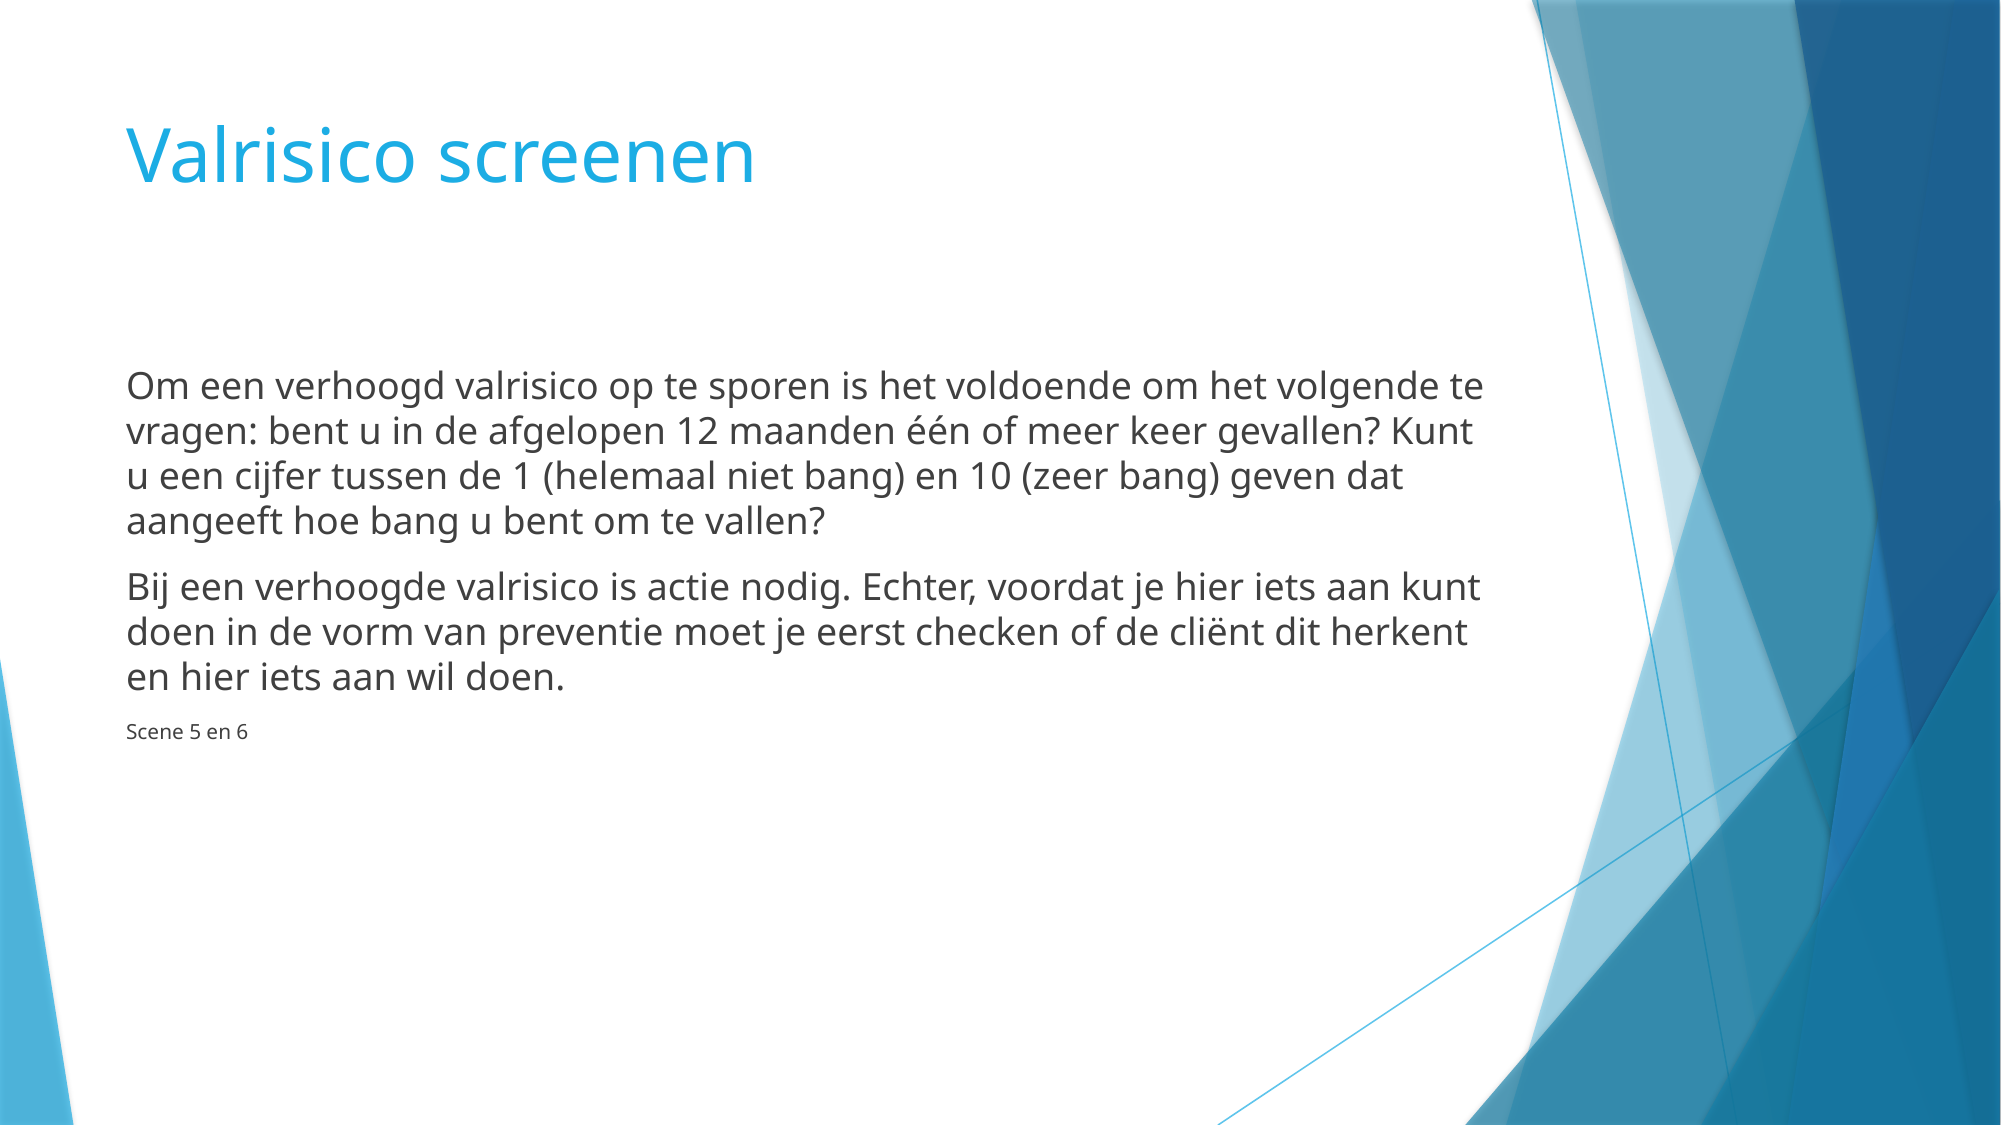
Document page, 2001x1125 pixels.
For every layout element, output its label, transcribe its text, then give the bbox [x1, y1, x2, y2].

list Om een verhoogd valrisico op te sporen is het voldoende om het volgende te vragen: bent u in de afgelopen 12 maanden één of meer keer gevallen? Kunt u een cijfer tussen de 1 (helemaal niet bang) en 10 (zeer bang) geven dat aangeeft hoe bang u bent om te vallen? Bij een verhoogde valrisico is actie nodig. Echter, voordat je hier iets aan kunt doen in de vorm van preventie moet je eerst checken of de cliënt dit herkent en hier iets aan wil doen. Scene 5 en 6 [111, 354, 1522, 992]
title Valrisico screenen [111, 99, 1522, 317]
